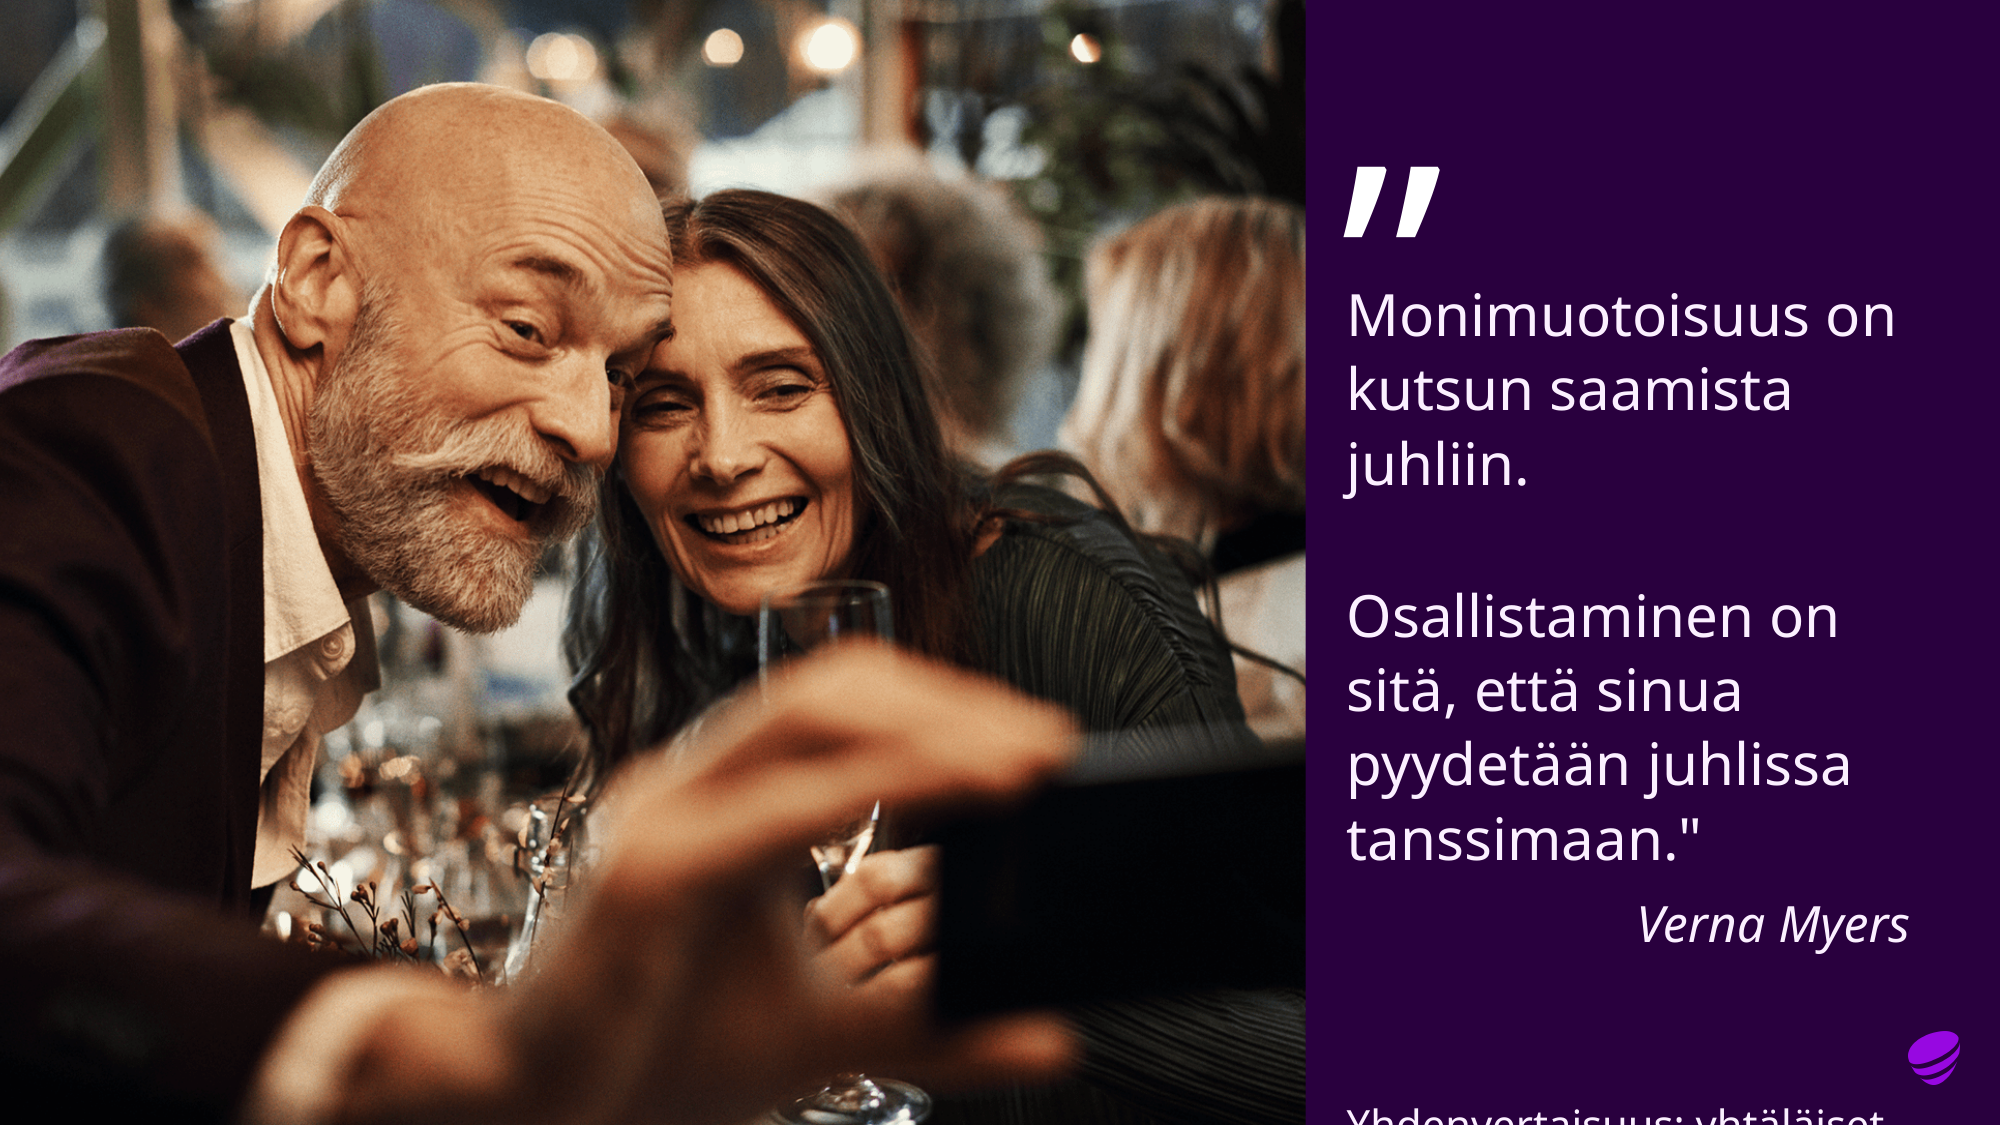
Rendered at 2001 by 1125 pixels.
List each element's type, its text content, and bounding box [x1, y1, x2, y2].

list Monimuotoisuus on kutsun saamista juhliin. Osallistaminen on sitä, että sinua pyydetään juhlissa tanssimaan." Verna Myers​​​​​​​ Yhdenvertaisuus: yhtäläiset mahdollisuudet tanssia  [1346, 274, 1960, 1000]
picture [0, 0, 1306, 1125]
picture [1908, 1031, 1960, 1085]
text_box ” [1325, 77, 1459, 438]
